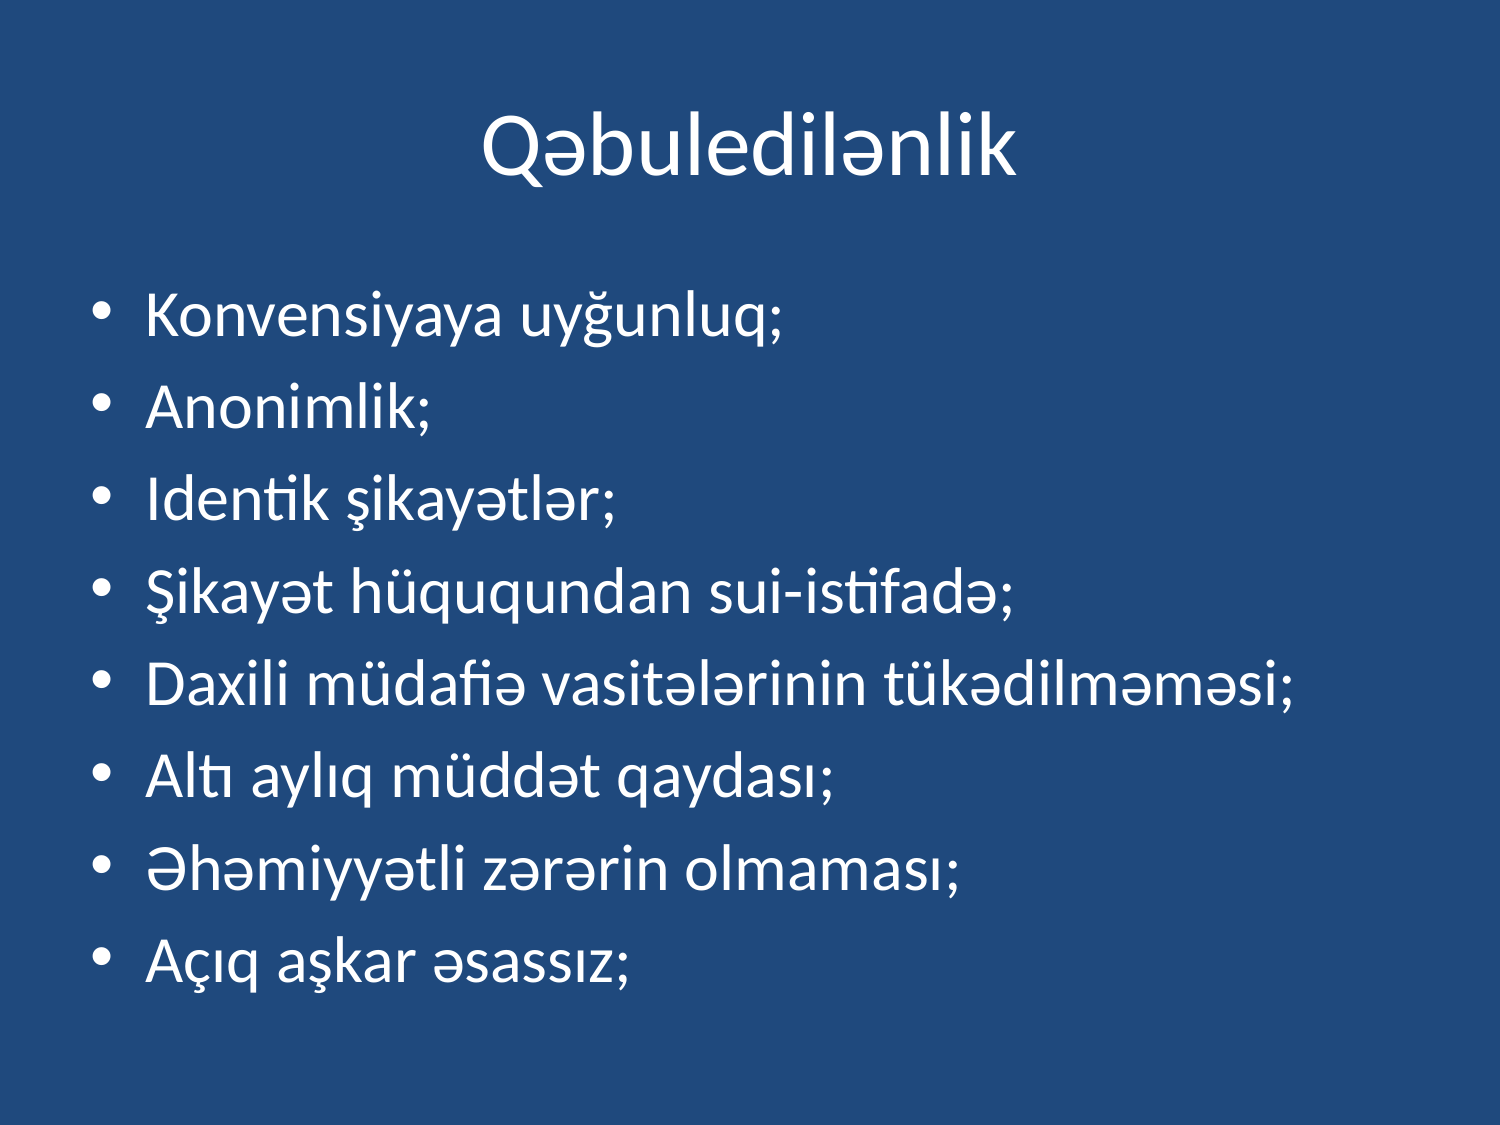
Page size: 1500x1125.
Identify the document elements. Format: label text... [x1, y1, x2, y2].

list Konvensiyaya uyğunluq; Anonimlik; Identik şikayətlər; Şikayət hüququndan sui-istifadə; Daxili müdafiə vasitələrinin tükədilməməsi; Altı aylıq müddət qaydası; Əhəmiyyətli zərərin olmaması; Açıq aşkar əsassız; [75, 262, 1425, 1005]
title Qəbuledilənlik [75, 45, 1425, 233]
